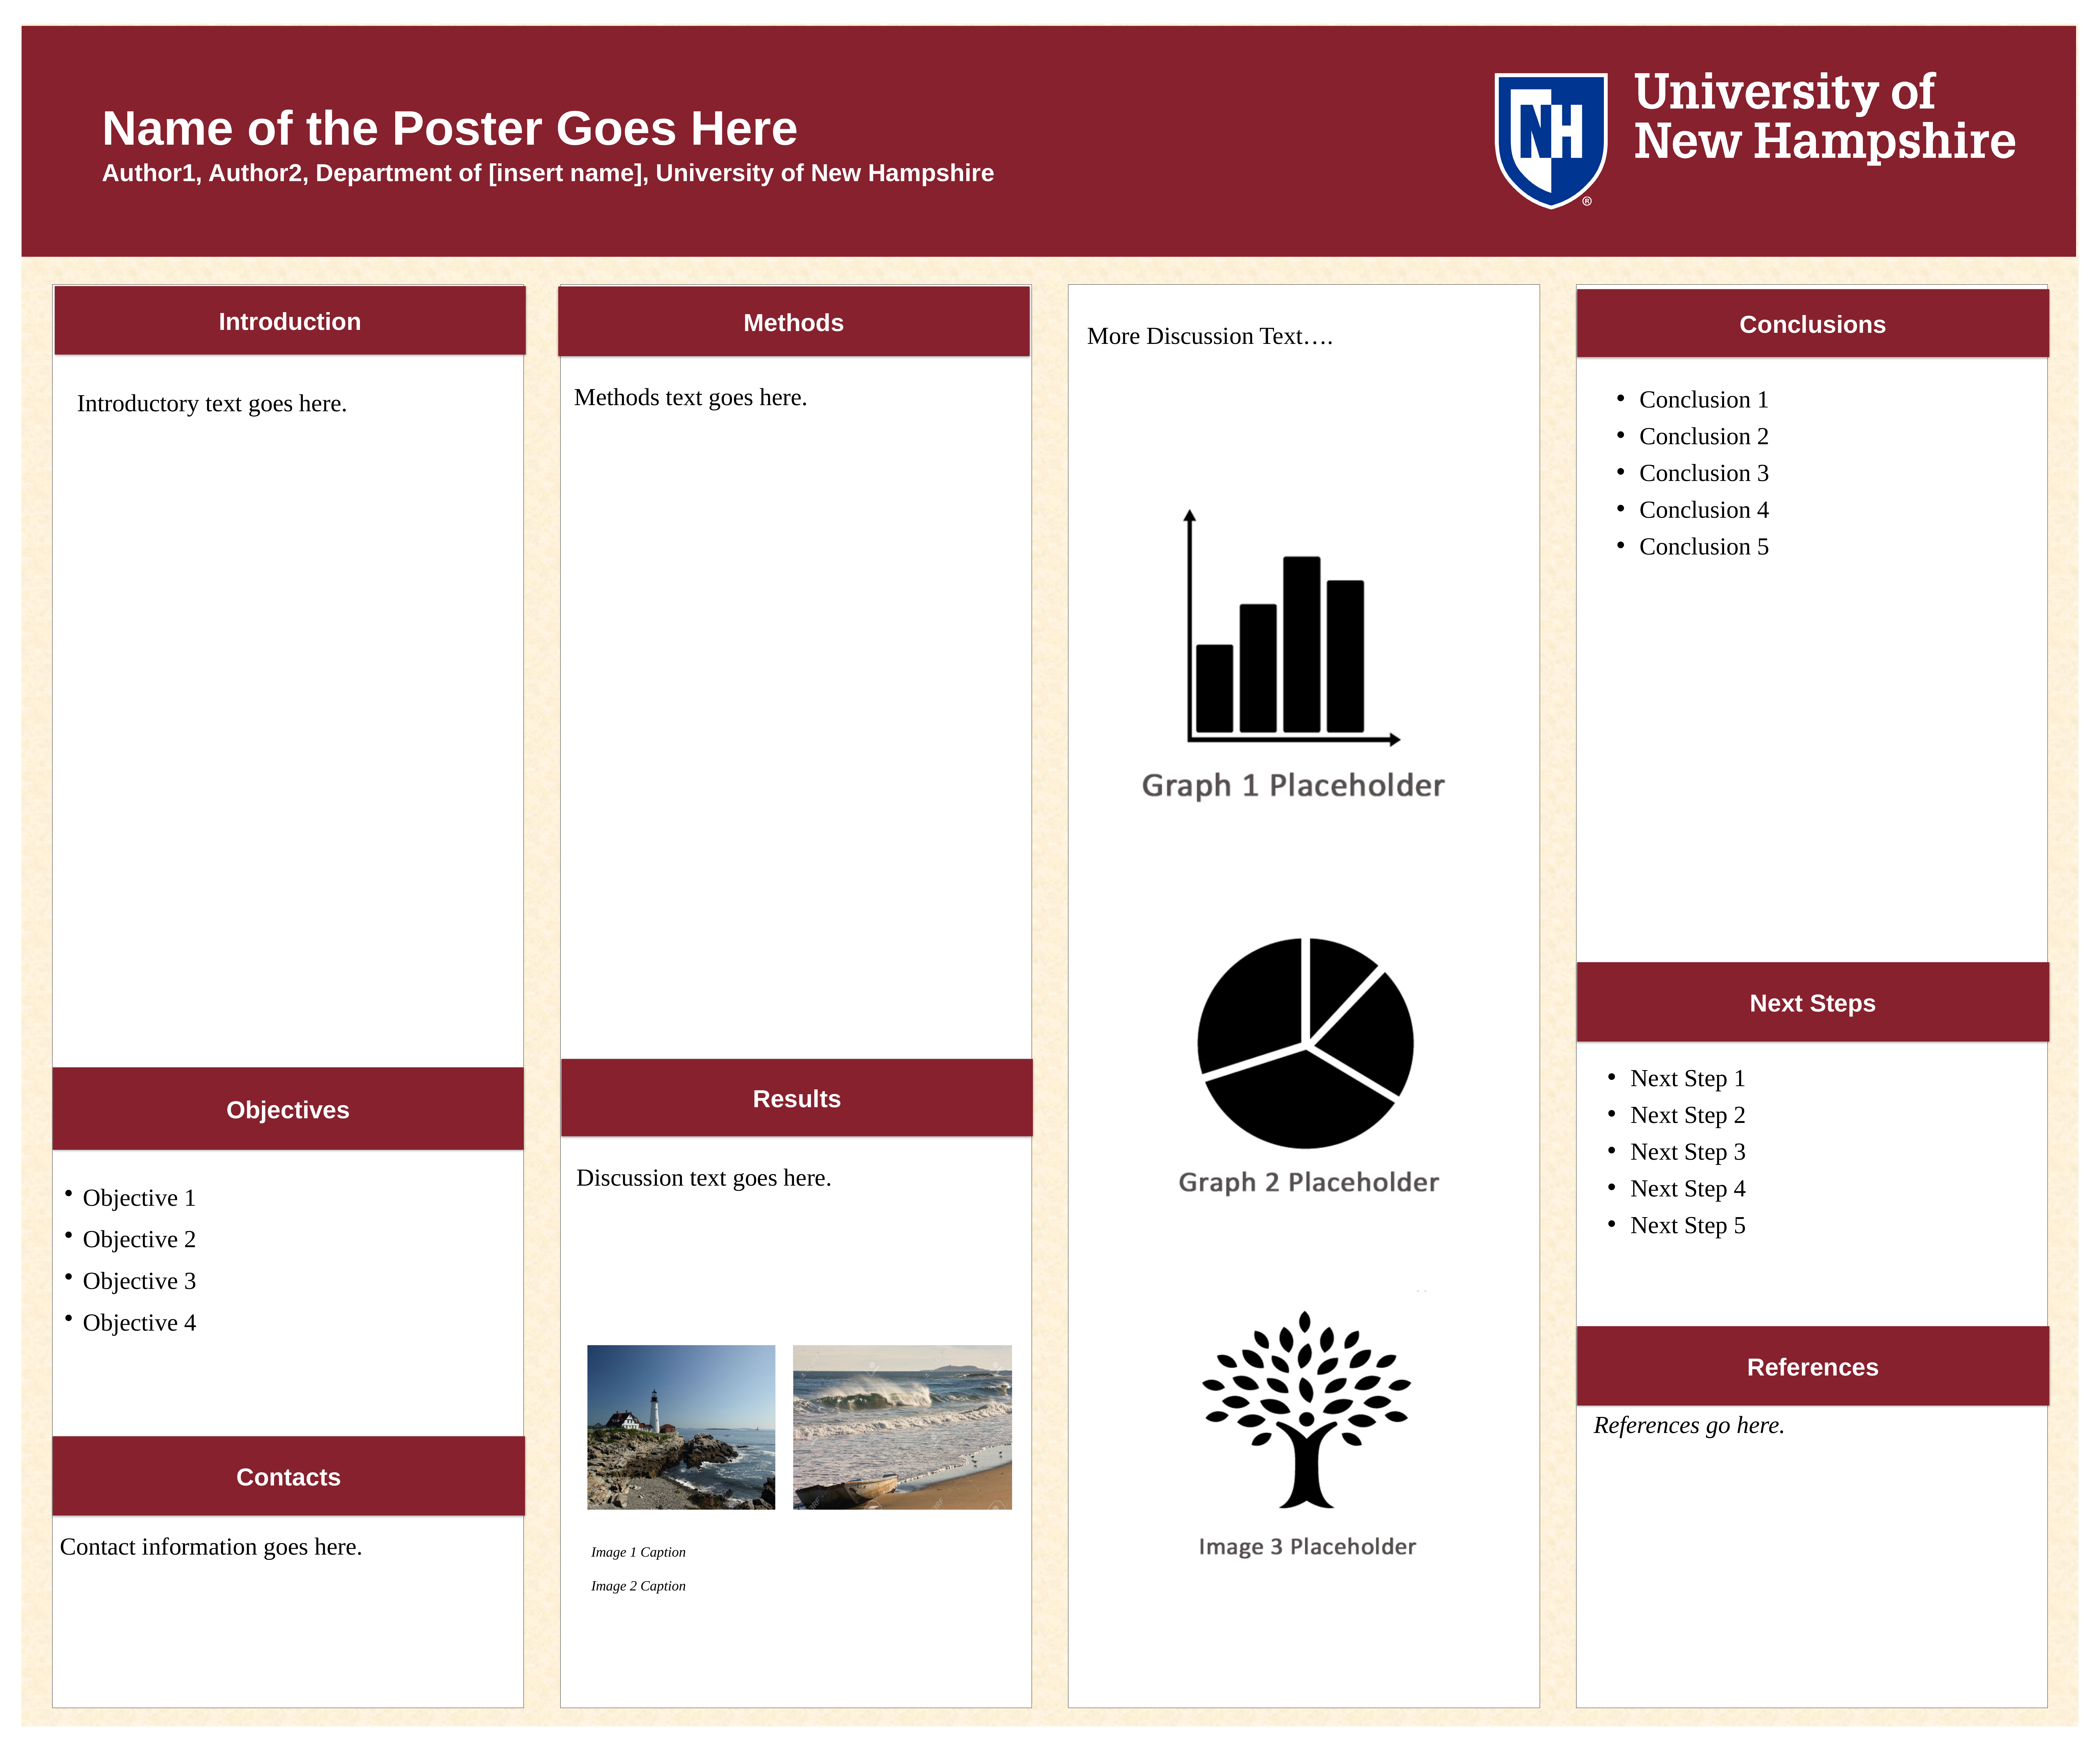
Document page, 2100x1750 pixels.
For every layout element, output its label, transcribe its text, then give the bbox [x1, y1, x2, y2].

text_box References [1577, 1326, 2050, 1406]
text_box Introductory text goes here. [59, 372, 531, 431]
text_box Contacts [52, 1436, 525, 1516]
picture [21, 24, 2079, 1726]
text_box Methods [558, 286, 1030, 356]
text_box Image 1 Caption Image 2 Caption [587, 1541, 1012, 1595]
text_box Conclusions [1577, 289, 2050, 357]
text_box Objective 1 Objective 2 Objective 3 Objective 4 [51, 1170, 524, 1347]
text_box References go here. [1575, 1394, 2046, 1453]
picture [2048, 570, 2079, 1051]
text_box Objectives [52, 1067, 524, 1150]
text_box Introduction [55, 286, 526, 355]
text_box More Discussion Text…. [1076, 282, 1542, 360]
text_box Next Step 1 Next Step 2 Next Step 3 Next Step 4 Next Step 5 [1597, 1051, 2088, 1249]
text_box Conclusion 1 Conclusion 2 Conclusion 3 Conclusion 4 Conclusion 5 [1606, 372, 2097, 570]
text_box Results [561, 1059, 1033, 1137]
text_box Name of the Poster Goes Here Author1, Author2, Department of [insert name], University of New Hampshire [98, 50, 1811, 233]
text_box Next Steps [1577, 962, 2050, 1042]
text_box Contact information goes here. [41, 1515, 523, 1574]
text_box Methods text goes here. [570, 379, 1035, 412]
text_box Discussion text goes here. [565, 1121, 1040, 1229]
